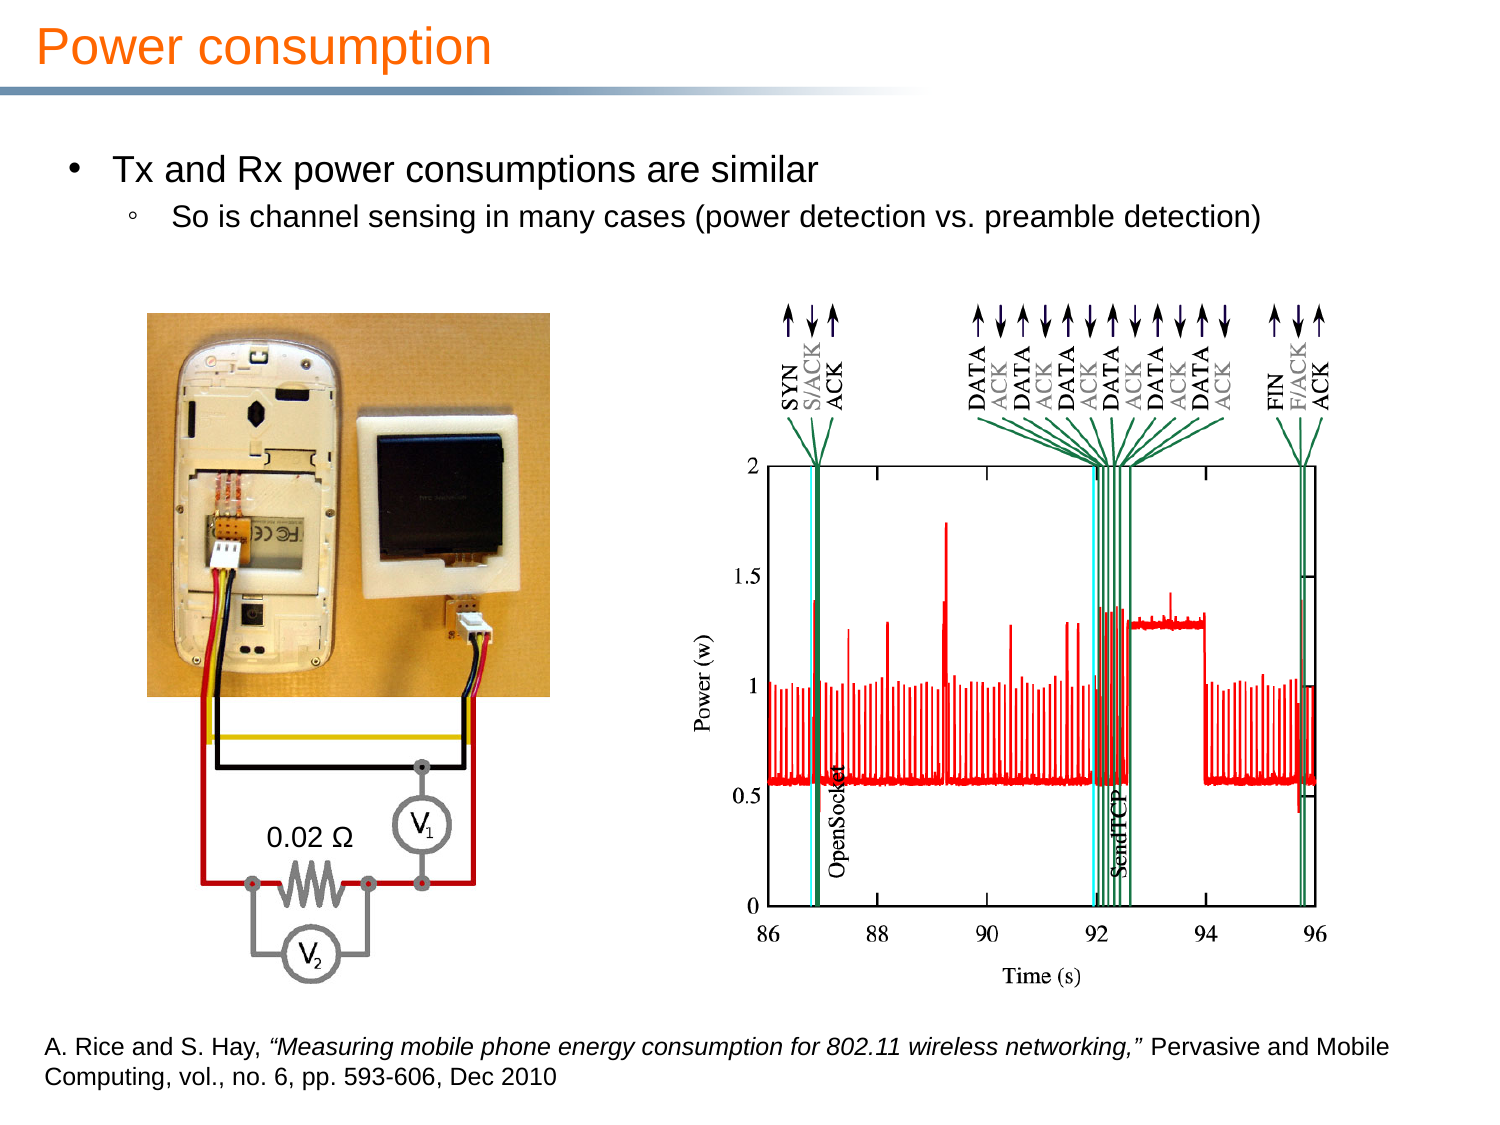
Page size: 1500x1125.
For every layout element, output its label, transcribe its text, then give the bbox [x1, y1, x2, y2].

title Power consumption [35, 6, 1363, 82]
list A. Rice and S. Hay, “Measuring mobile phone energy consumption for 802.11 wireless networking,” Pervasive and Mobile Computing, vol., no. 6, pp. 593-606, Dec 2010 [29, 1023, 1447, 1118]
picture [0, 0, 1500, 1125]
text_box Tx and Rx power consumptions are similar So is channel sensing in many cases (power detection vs. preamble detection) [53, 137, 1471, 256]
